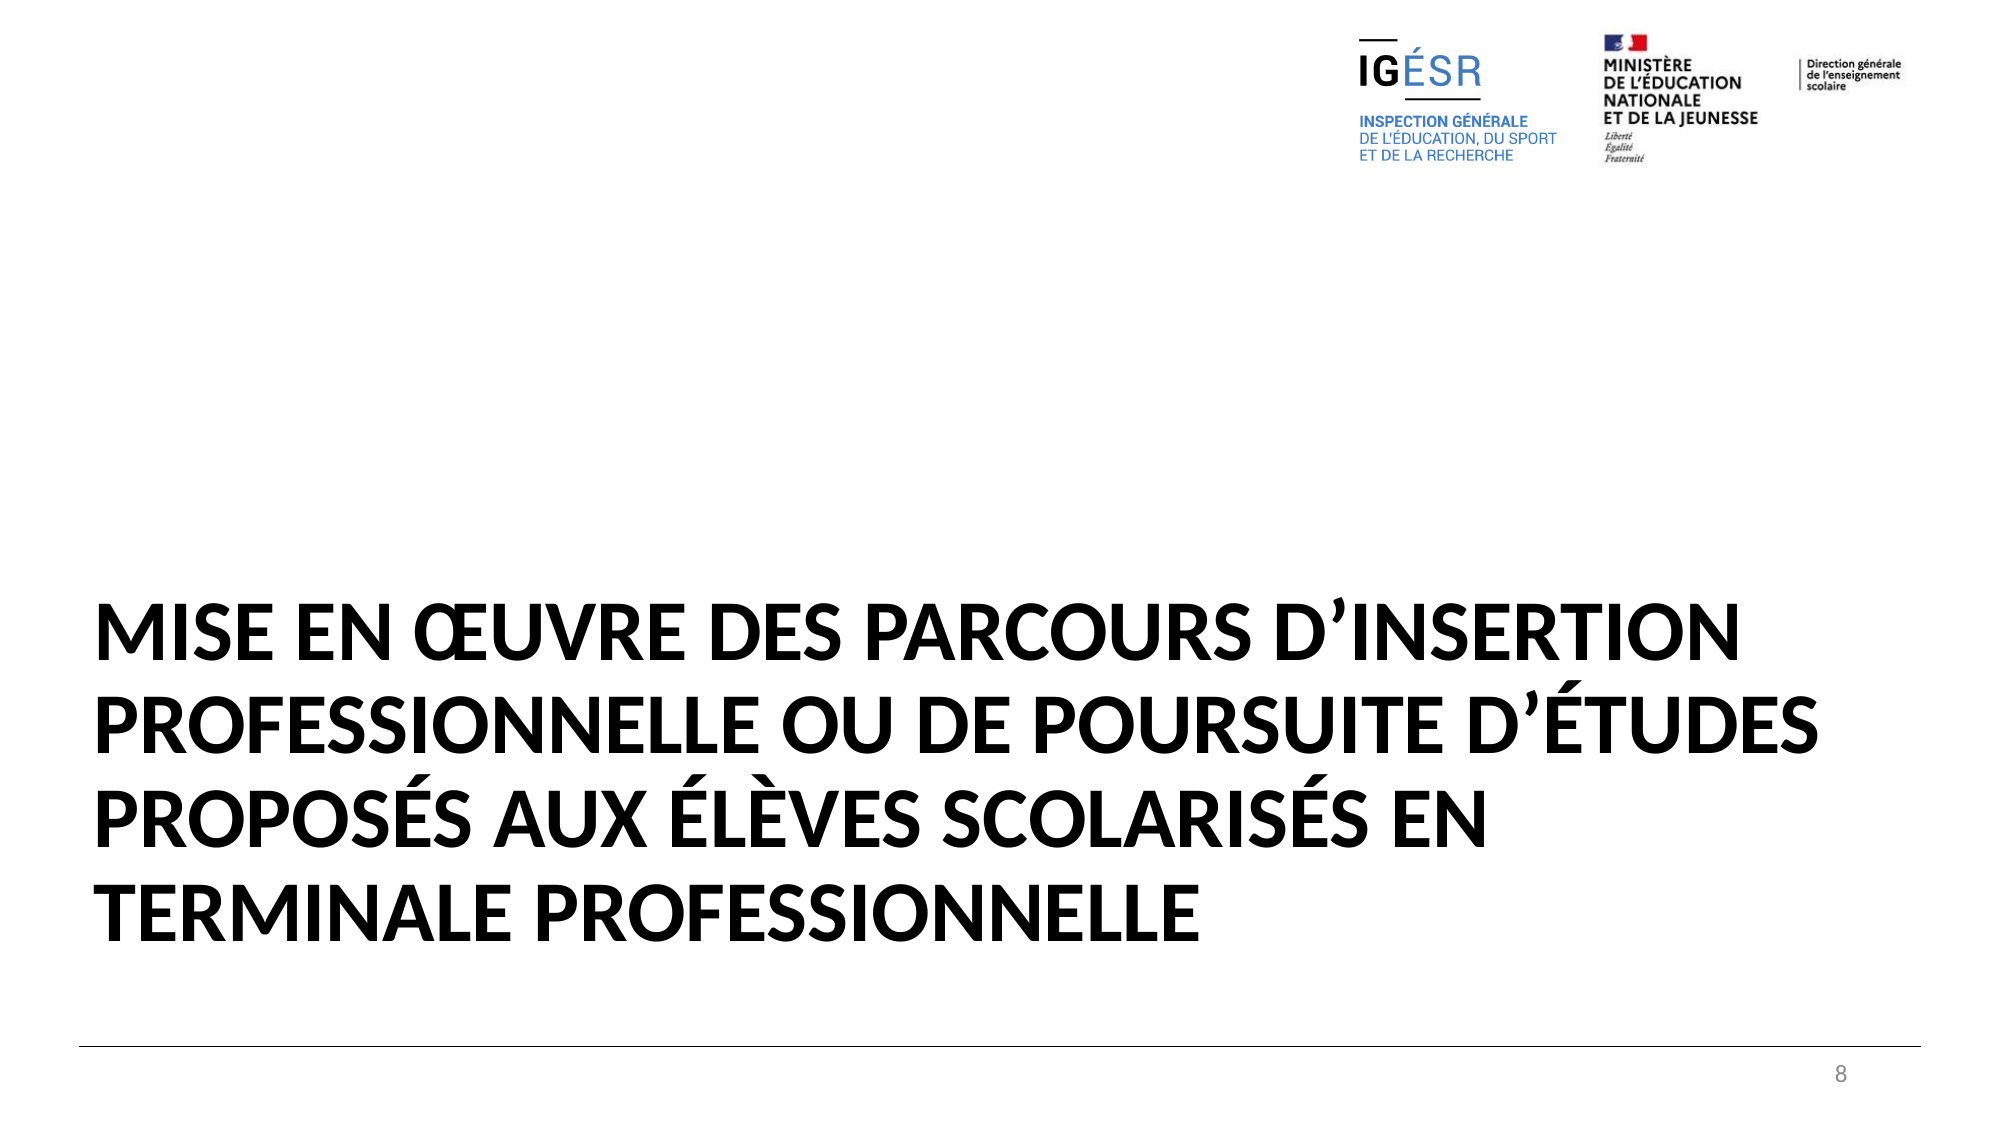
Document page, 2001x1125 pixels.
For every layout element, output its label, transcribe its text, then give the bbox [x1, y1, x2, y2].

picture [1582, 13, 1922, 184]
slide_number 8 [1412, 1042, 1863, 1103]
list Mise en œuvre des parcours d’insertion professionnelle ou de poursuite d’études proposés aux élèves scolarisés en terminale professionnelle [78, 578, 1922, 968]
picture [1359, 39, 1557, 161]
